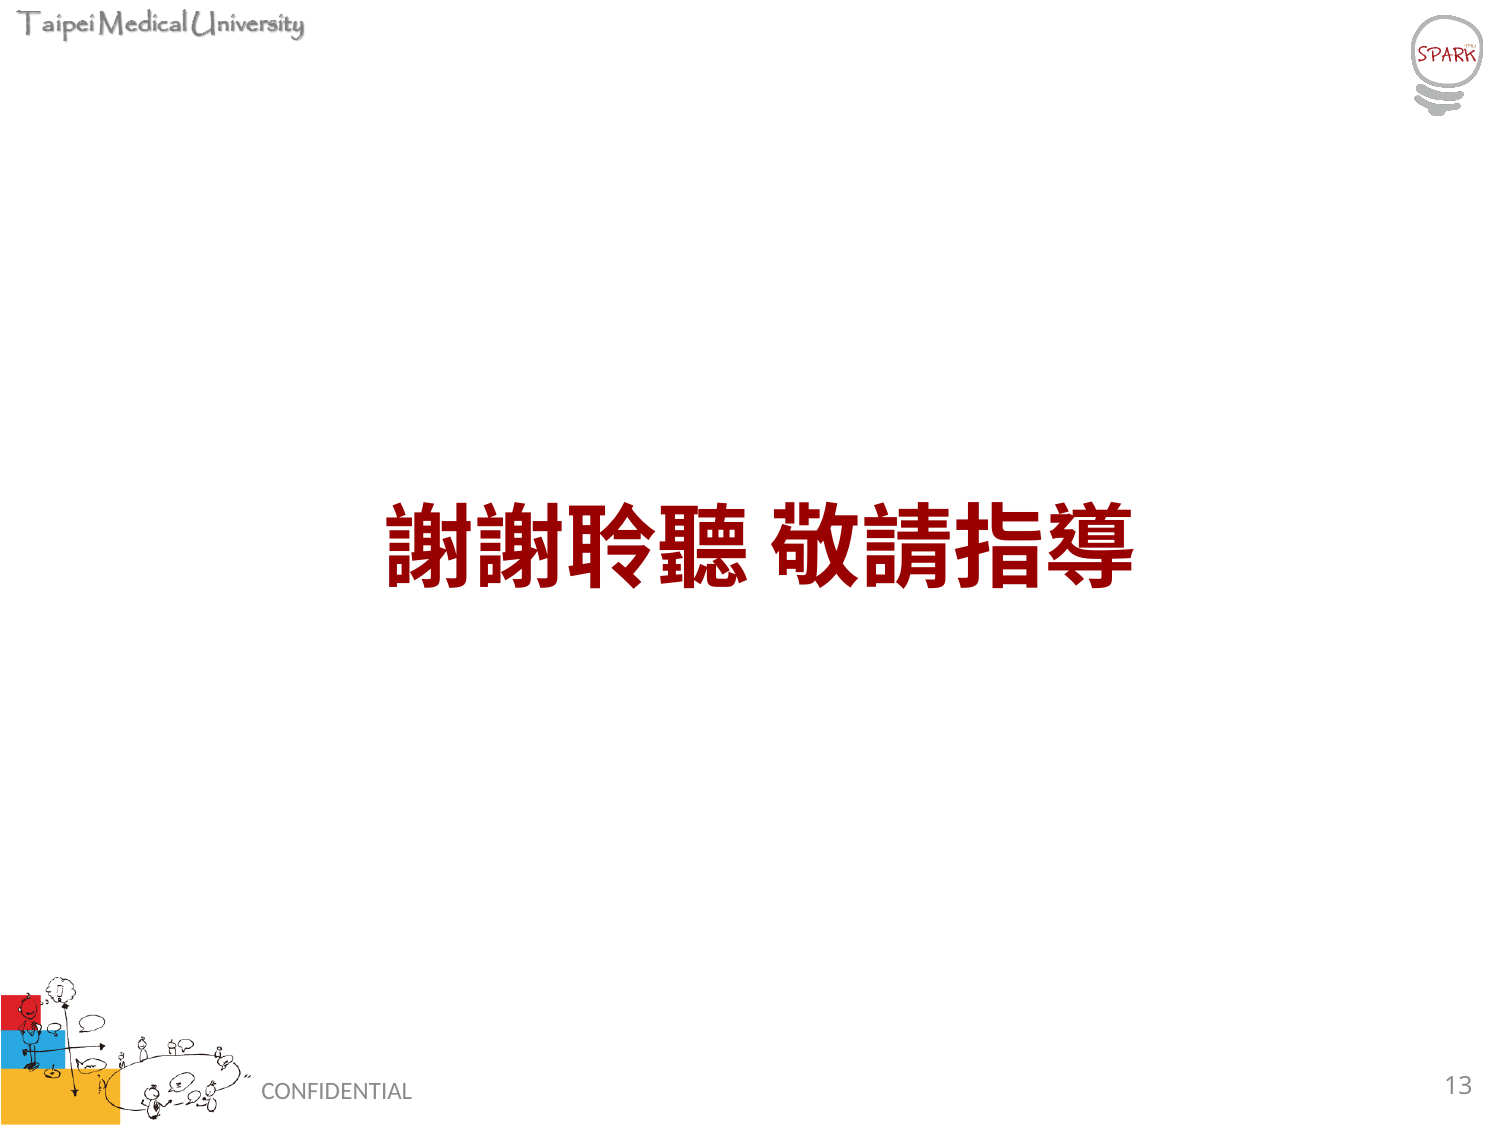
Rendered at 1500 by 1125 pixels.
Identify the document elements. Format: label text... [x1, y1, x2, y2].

picture [1, 977, 251, 1125]
title 謝謝聆聽 敬請指導 [112, 480, 1407, 622]
picture [0, 1, 323, 60]
footer CONFIDENTIAL [137, 1059, 537, 1120]
slide_number 13 [1418, 1056, 1488, 1117]
picture [1411, 15, 1483, 116]
